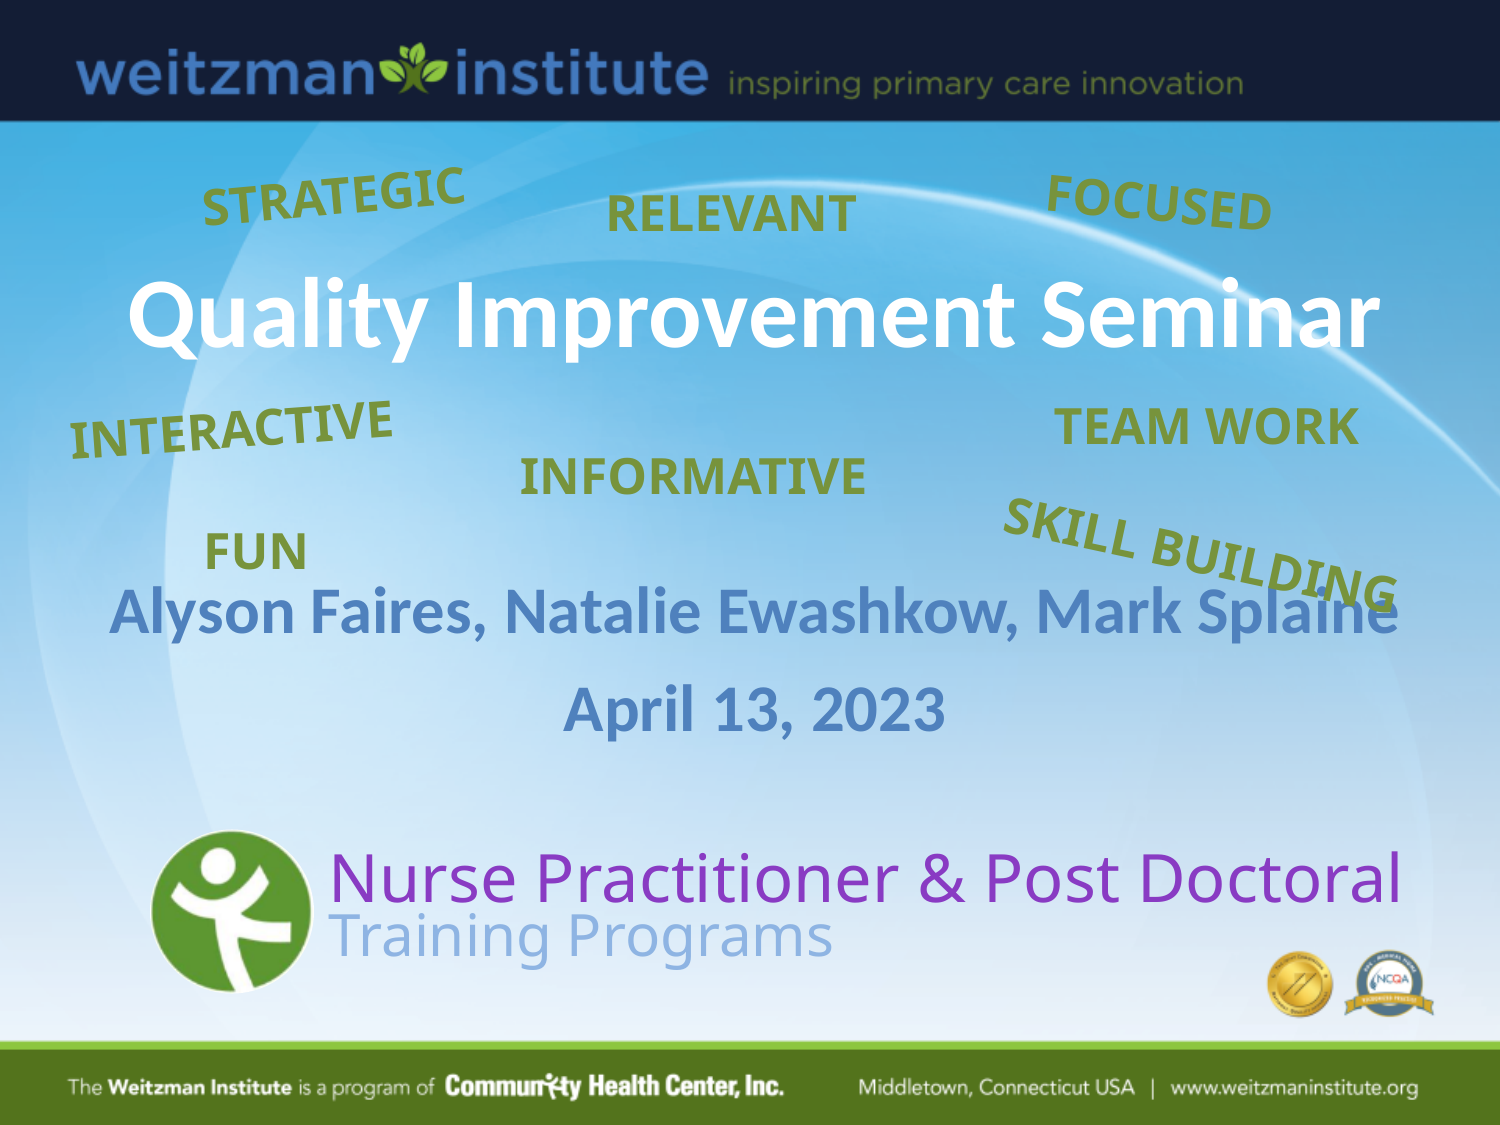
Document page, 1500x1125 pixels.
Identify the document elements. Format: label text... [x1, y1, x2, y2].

text_box Training Programs [318, 891, 1244, 976]
text_box STRATEGIC [112, 137, 552, 252]
text_box INTERACTIVE [11, 374, 453, 481]
text_box FOCUSED [942, 143, 1381, 260]
text_box RELEVANT [512, 174, 950, 249]
text_box TEAM WORK [987, 387, 1425, 463]
text_box Quality Improvement Seminar Alyson Faires, Natalie Ewashkow, Mark Splaine April 13, 2023 [47, 168, 1463, 853]
text_box INFORMATIVE [474, 437, 913, 513]
text_box SKILL BUILDING [980, 471, 1424, 637]
text_box FUN [37, 511, 475, 587]
picture [0, 0, 1500, 1125]
text_box Nurse Practitioner & Post Doctoral [314, 828, 1500, 923]
